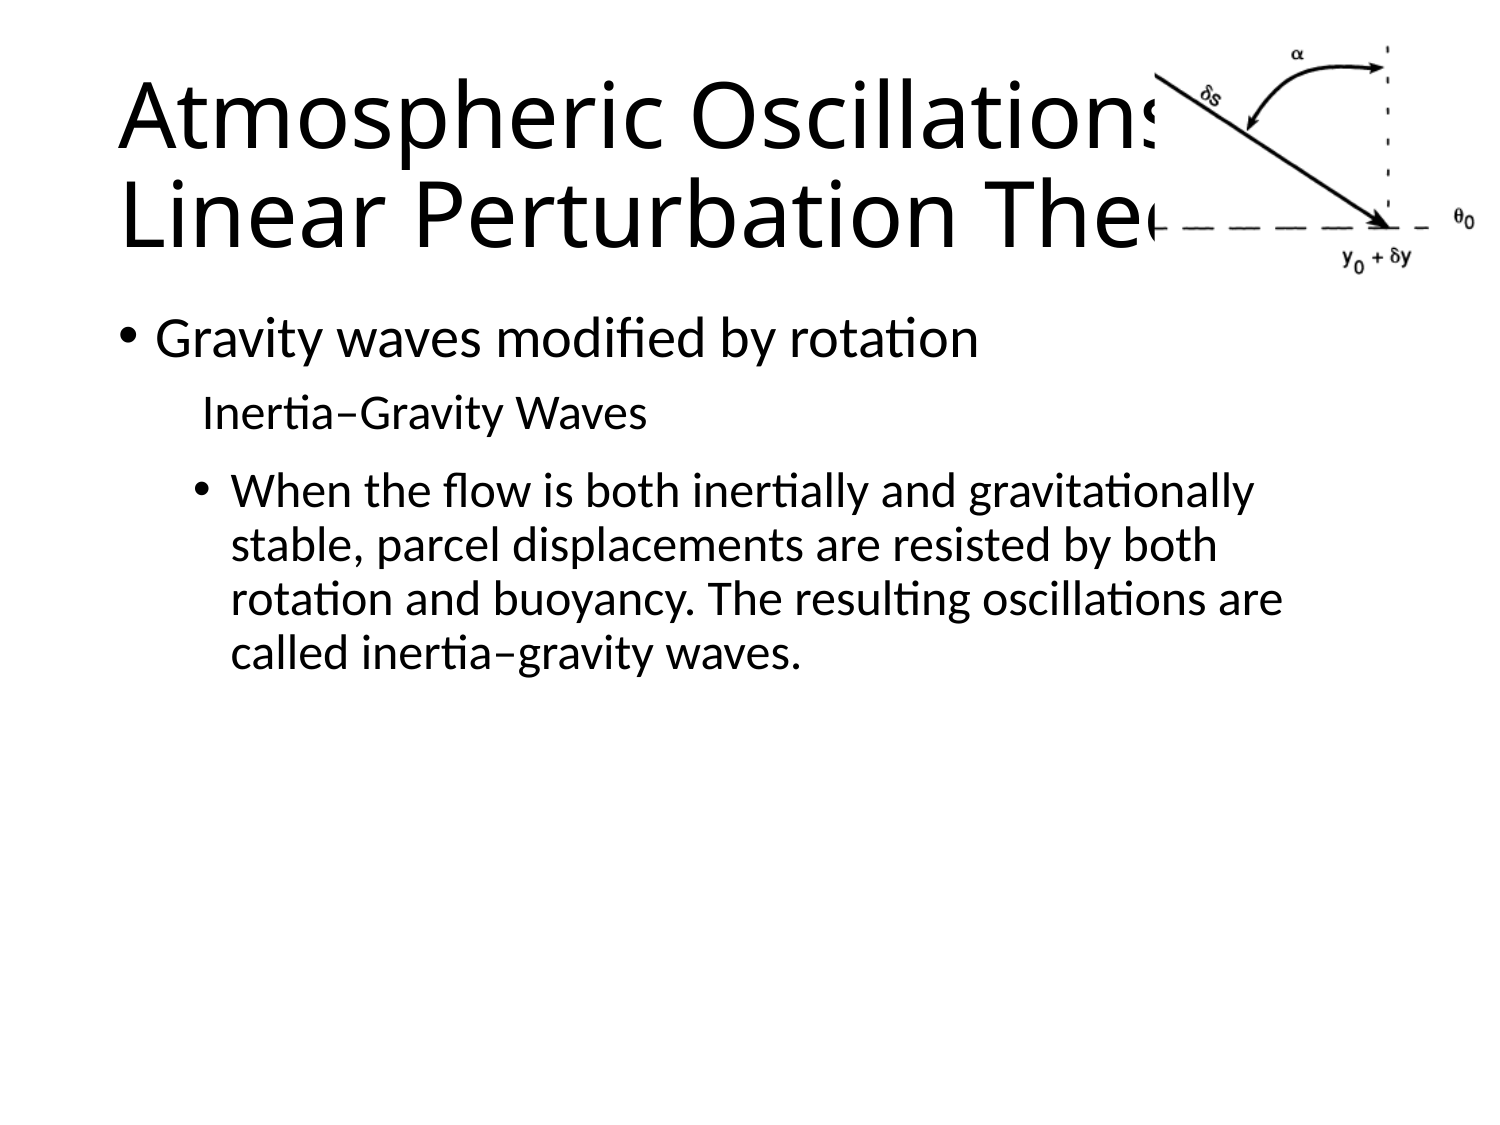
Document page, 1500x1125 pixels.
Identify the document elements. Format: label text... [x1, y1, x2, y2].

list Gravity waves modified by rotation When the flow is both inertially and gravitationally stable, parcel displacements are resisted by both rotation and buoyancy. The resulting oscillations are called inertia–gravity waves. [103, 299, 1397, 1014]
title Atmospheric Oscillations: Linear Perturbation Theory [103, 59, 1154, 278]
text_box Inertia–Gravity Waves [187, 371, 663, 447]
picture [1154, 23, 1482, 278]
